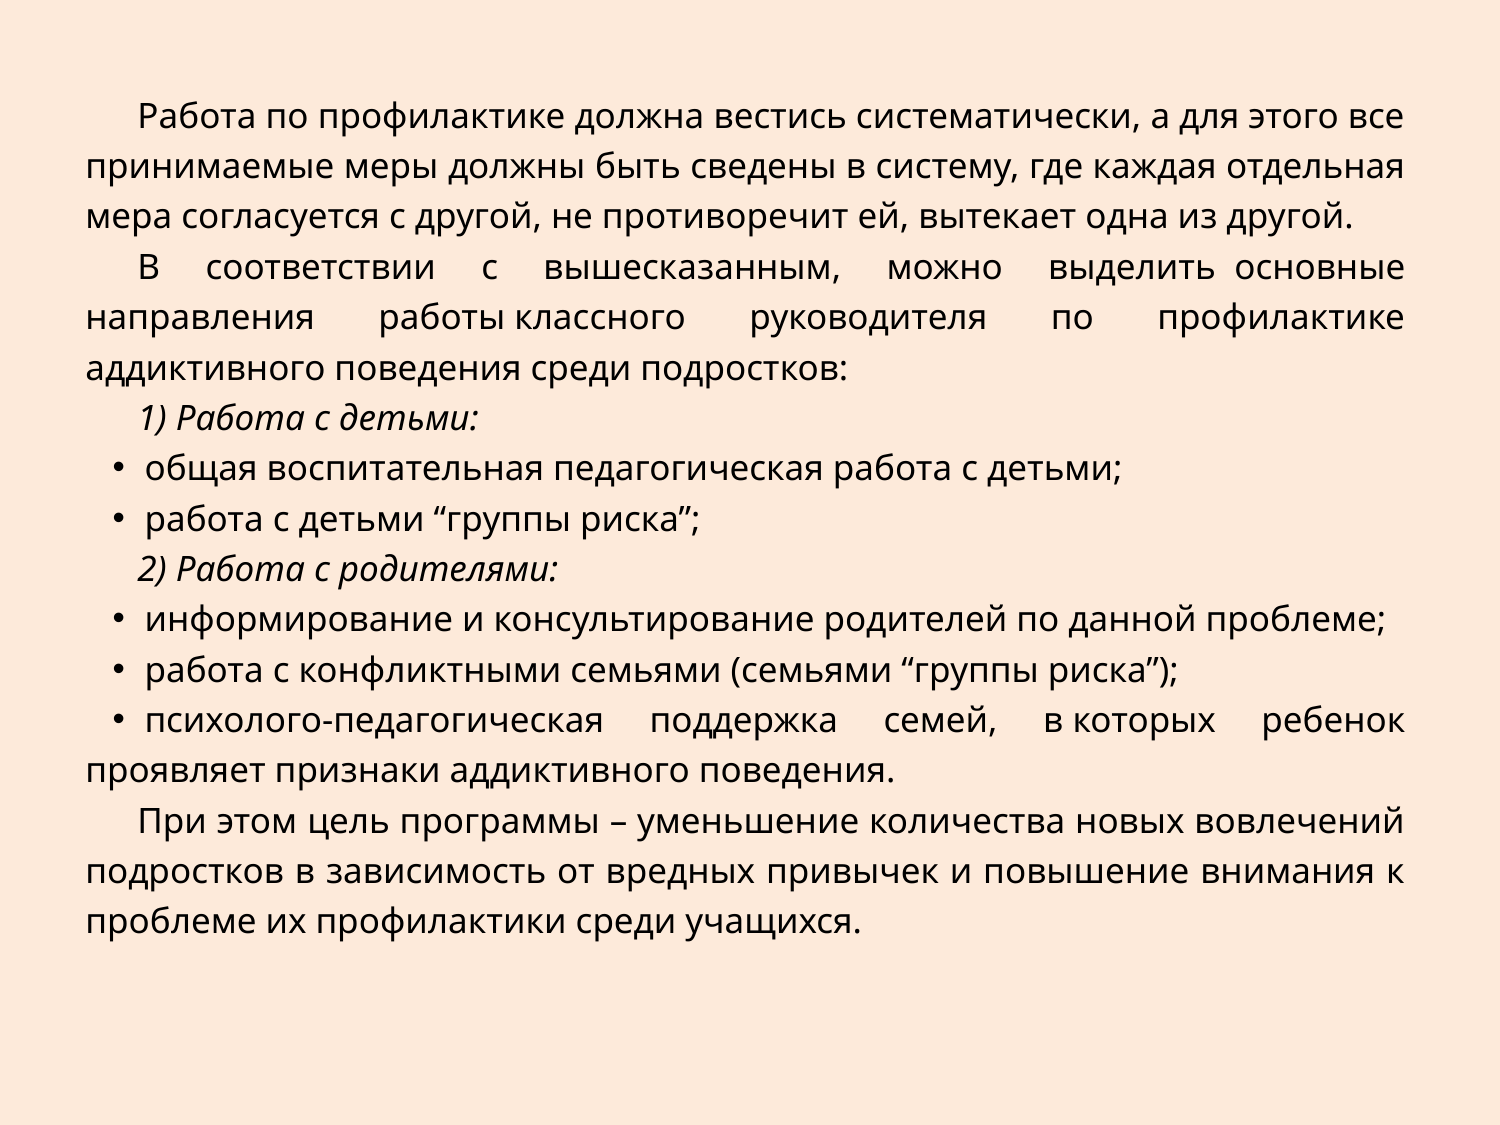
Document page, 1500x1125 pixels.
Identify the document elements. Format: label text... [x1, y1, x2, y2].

list Работа по профилактике должна вестись систематически, а для этого все принимаемые меры должны быть сведены в систему, где каждая отдельная мера согласуется с другой, не противоречит ей, вытекает одна из другой. В соответствии с вышесказанным, можно выделить основные направления работы классного руководителя по профилактике аддиктивного поведения среди подростков: 1) Работа с детьми: общая воспитательная педагогическая работа с детьми; работа с детьми “группы риска”; 2) Работа с родителями: информирование и консультирование родителей по данной проблеме; работа с конфликтными семьями (семьями “группы риска”); психолого-педагогическая поддержка семей, в которых ребенок проявляет признаки аддиктивного поведения. При этом цель программы – уменьшение количества новых вовлечений подростков в зависимость от вредных привычек и повышение внимания к проблеме их профилактики среди учащихся. [70, 35, 1421, 1047]
